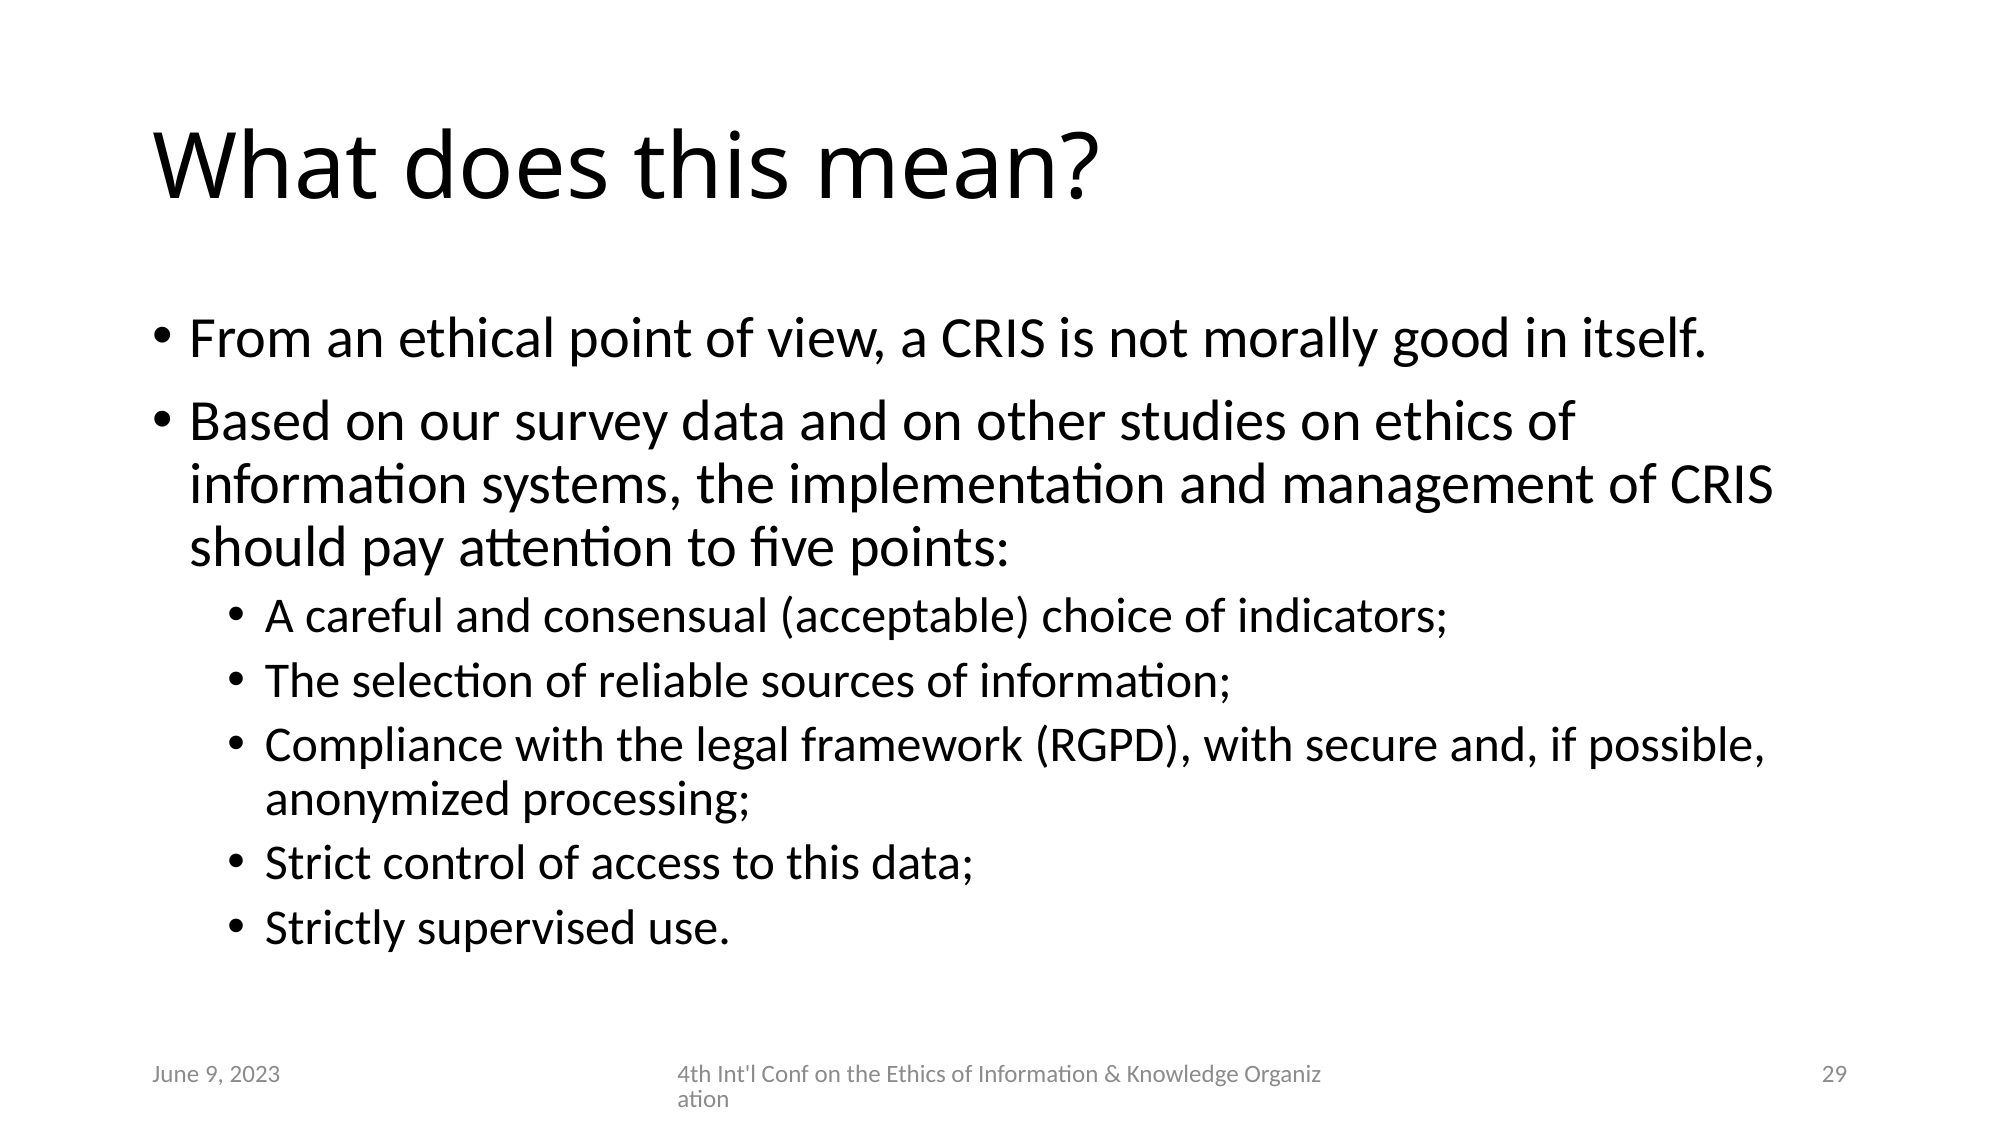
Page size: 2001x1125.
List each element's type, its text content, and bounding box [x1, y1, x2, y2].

slide_number 29 [1412, 1042, 1863, 1103]
footer 4th Int'l Conf on the Ethics of Information & Knowledge Organization [662, 1042, 1338, 1103]
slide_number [137, 1042, 588, 1103]
list From an ethical point of view, a CRIS is not morally good in itself. Based on our survey data and on other studies on ethics of information systems, the implementation and management of CRIS should pay attention to five points: A careful and consensual (acceptable) choice of indicators; The selection of reliable sources of information; Compliance with the legal framework (RGPD), with secure and, if possible, anonymized processing; Strict control of access to this data; Strictly supervised use. [137, 299, 1863, 1014]
title What does this mean? [137, 59, 1863, 278]
